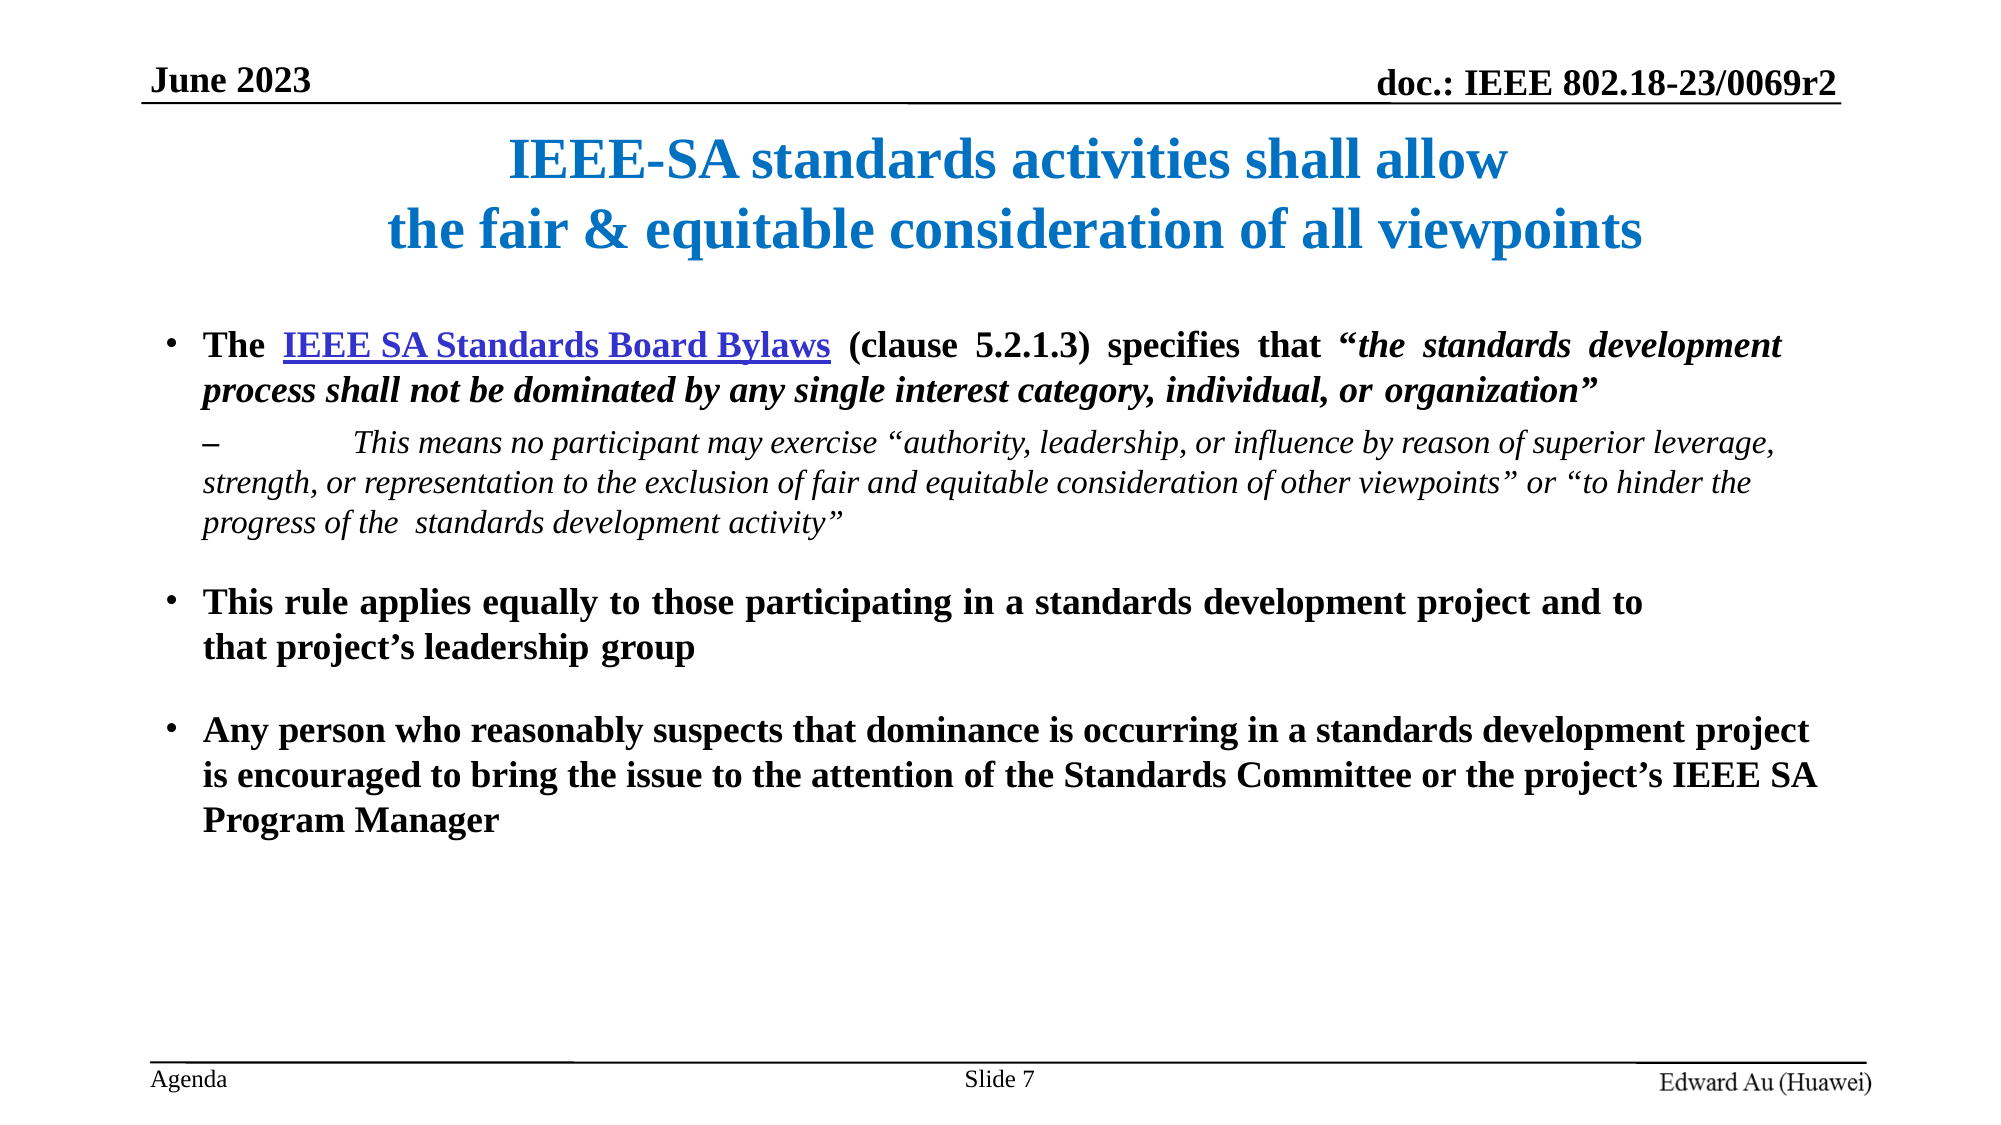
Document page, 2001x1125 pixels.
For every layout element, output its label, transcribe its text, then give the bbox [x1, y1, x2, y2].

list The IEEE SA Standards Board Bylaws (clause 5.2.1.3) specifies that “the standards development process shall not be dominated by any single interest category, individual, or organization” – This means no participant may exercise “authority, leadership, or influence by reason of superior leverage, strength, or representation to the exclusion of fair and equitable consideration of other viewpoints” or “to hinder the progress of the standards development activity” This rule applies equally to those participating in a standards development project and to that project’s leadership group Any person who reasonably suspects that dominance is occurring in a standards development project is encouraged to bring the issue to the attention of the Standards Committee or the project’s IEEE SA Program Manager [149, 312, 1869, 988]
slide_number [149, 54, 651, 101]
title IEEE-SA standards activities shall allow the fair & equitable consideration of all viewpoints [162, 104, 1869, 276]
slide_number Slide 7 [933, 1061, 1067, 1123]
picture [1174, 1058, 1887, 1113]
